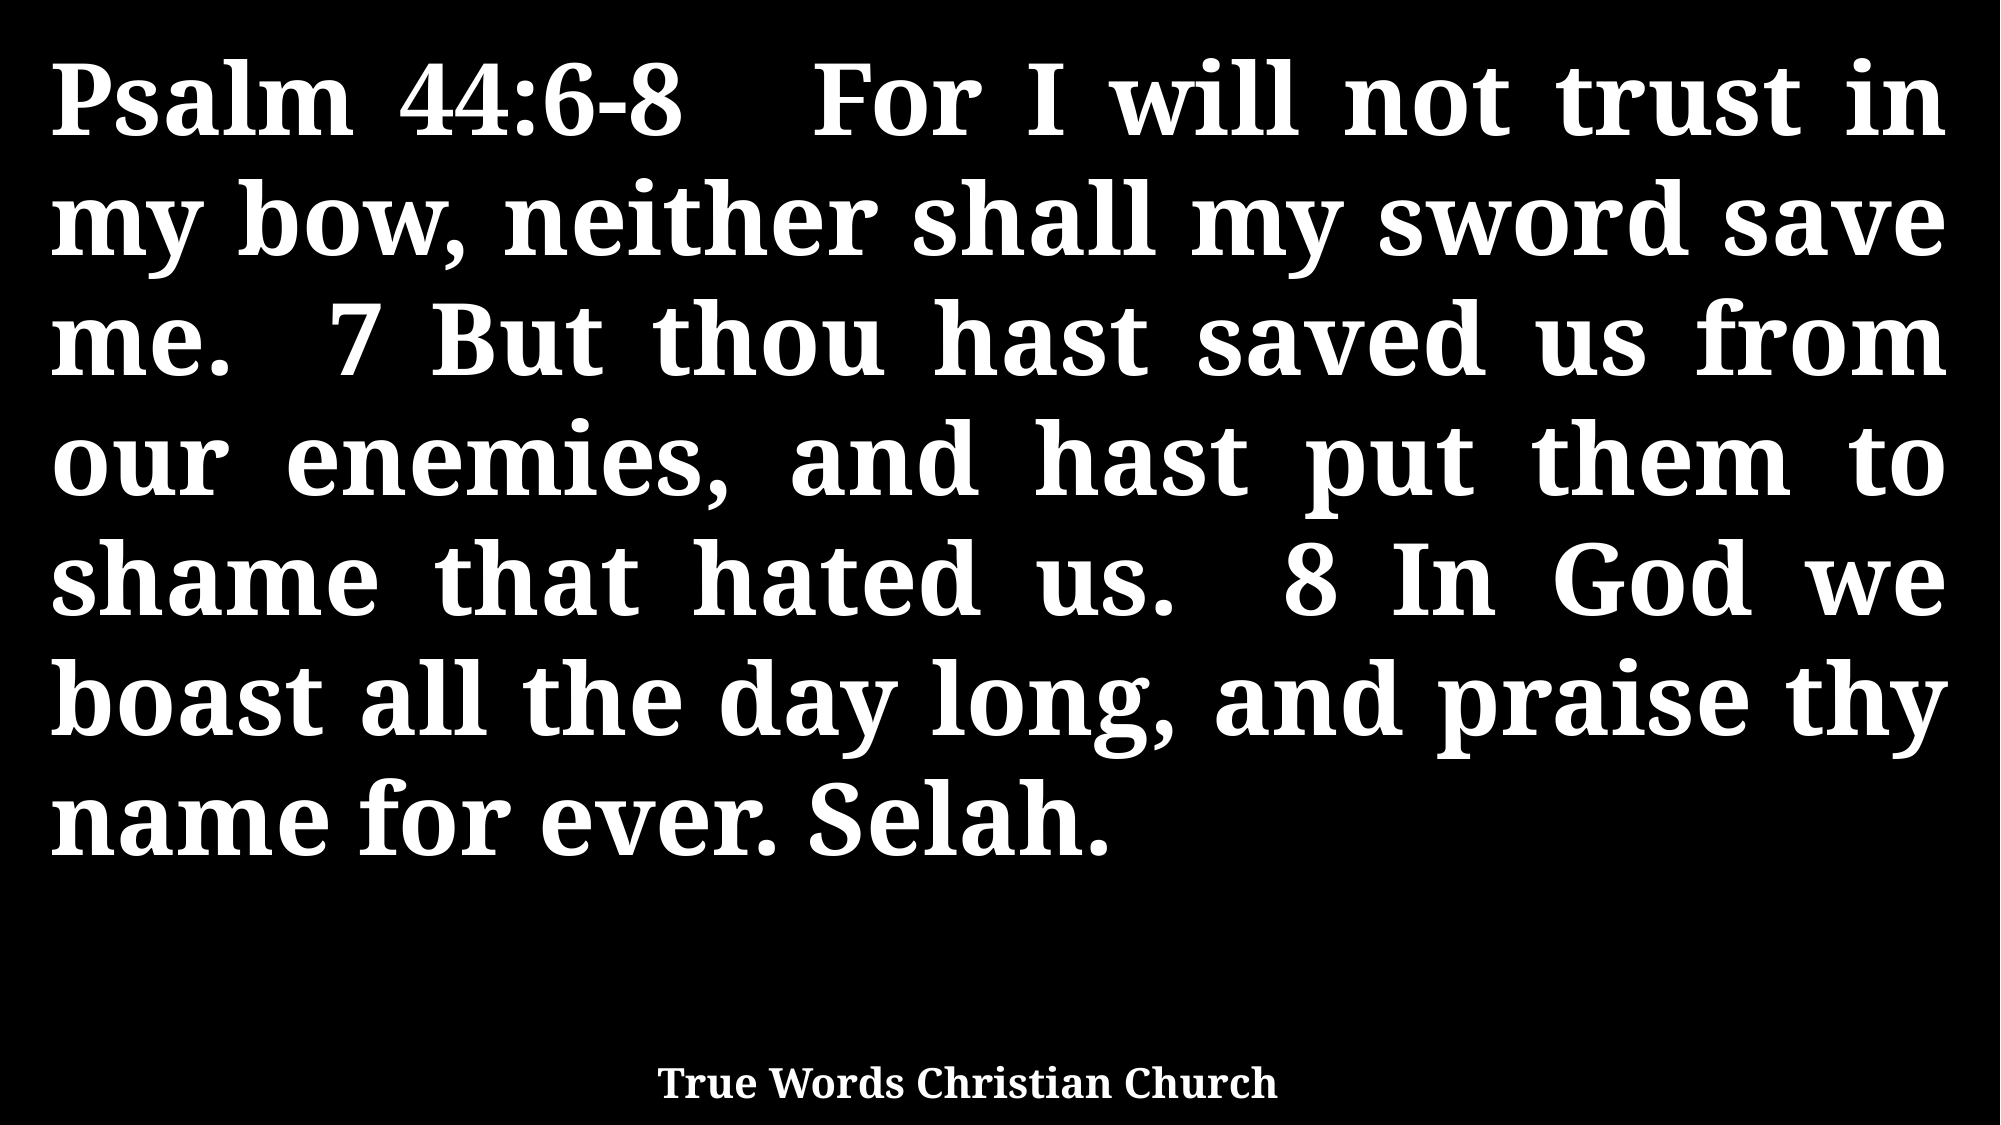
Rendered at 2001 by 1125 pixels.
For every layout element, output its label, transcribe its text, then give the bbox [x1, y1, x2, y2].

text_box Psalm 44:6-8 For I will not trust in my bow, neither shall my sword save me. 7 But thou hast saved us from our enemies, and hast put them to shame that hated us. 8 In God we boast all the day long, and praise thy name for ever. Selah. [35, 28, 1965, 883]
text_box True Words Christian Church [642, 1049, 1294, 1114]
